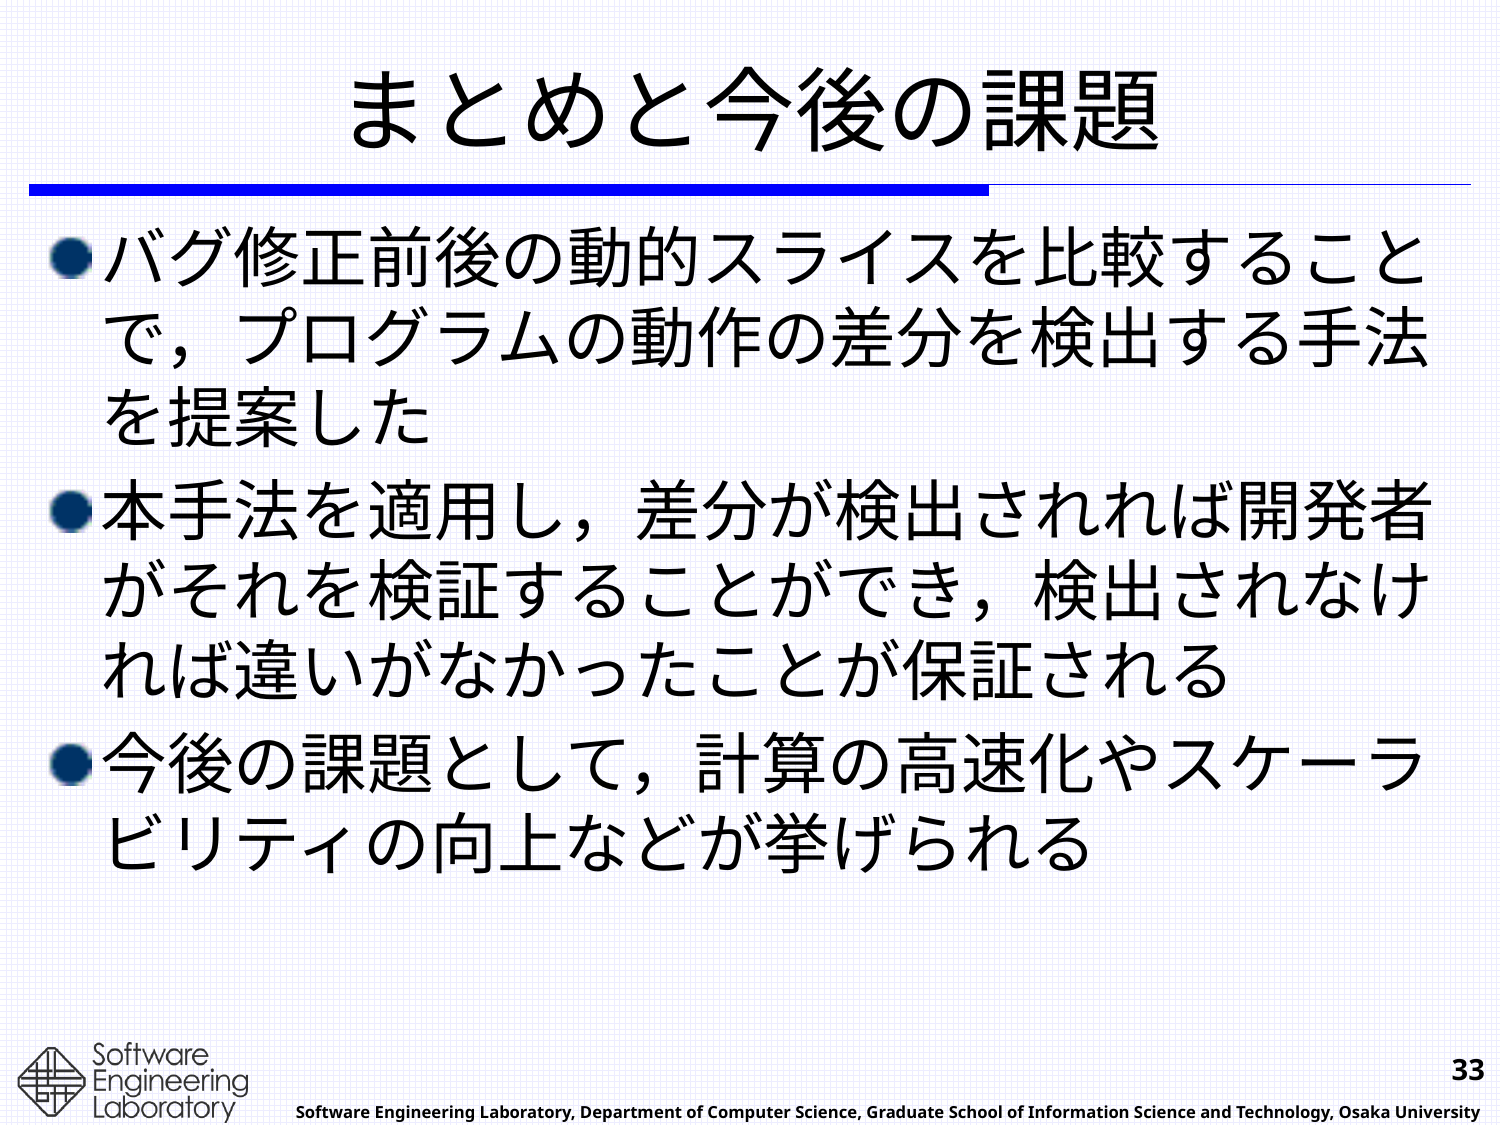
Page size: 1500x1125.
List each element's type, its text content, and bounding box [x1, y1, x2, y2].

picture [44, 232, 92, 279]
title まとめと今後の課題 [29, 30, 1471, 185]
picture [44, 485, 92, 533]
list バグ修正前後の動的スライスを比較することで，プログラムの動作の差分を検出する手法を提案した 本手法を適用し，差分が検出されれば開発者がそれを検証することができ，検出されなければ違いがなかったことが保証される 今後の課題として，計算の高速化やスケーラビリティの向上などが挙げられる [29, 207, 1471, 1036]
picture [17, 1042, 248, 1123]
picture [44, 738, 92, 786]
